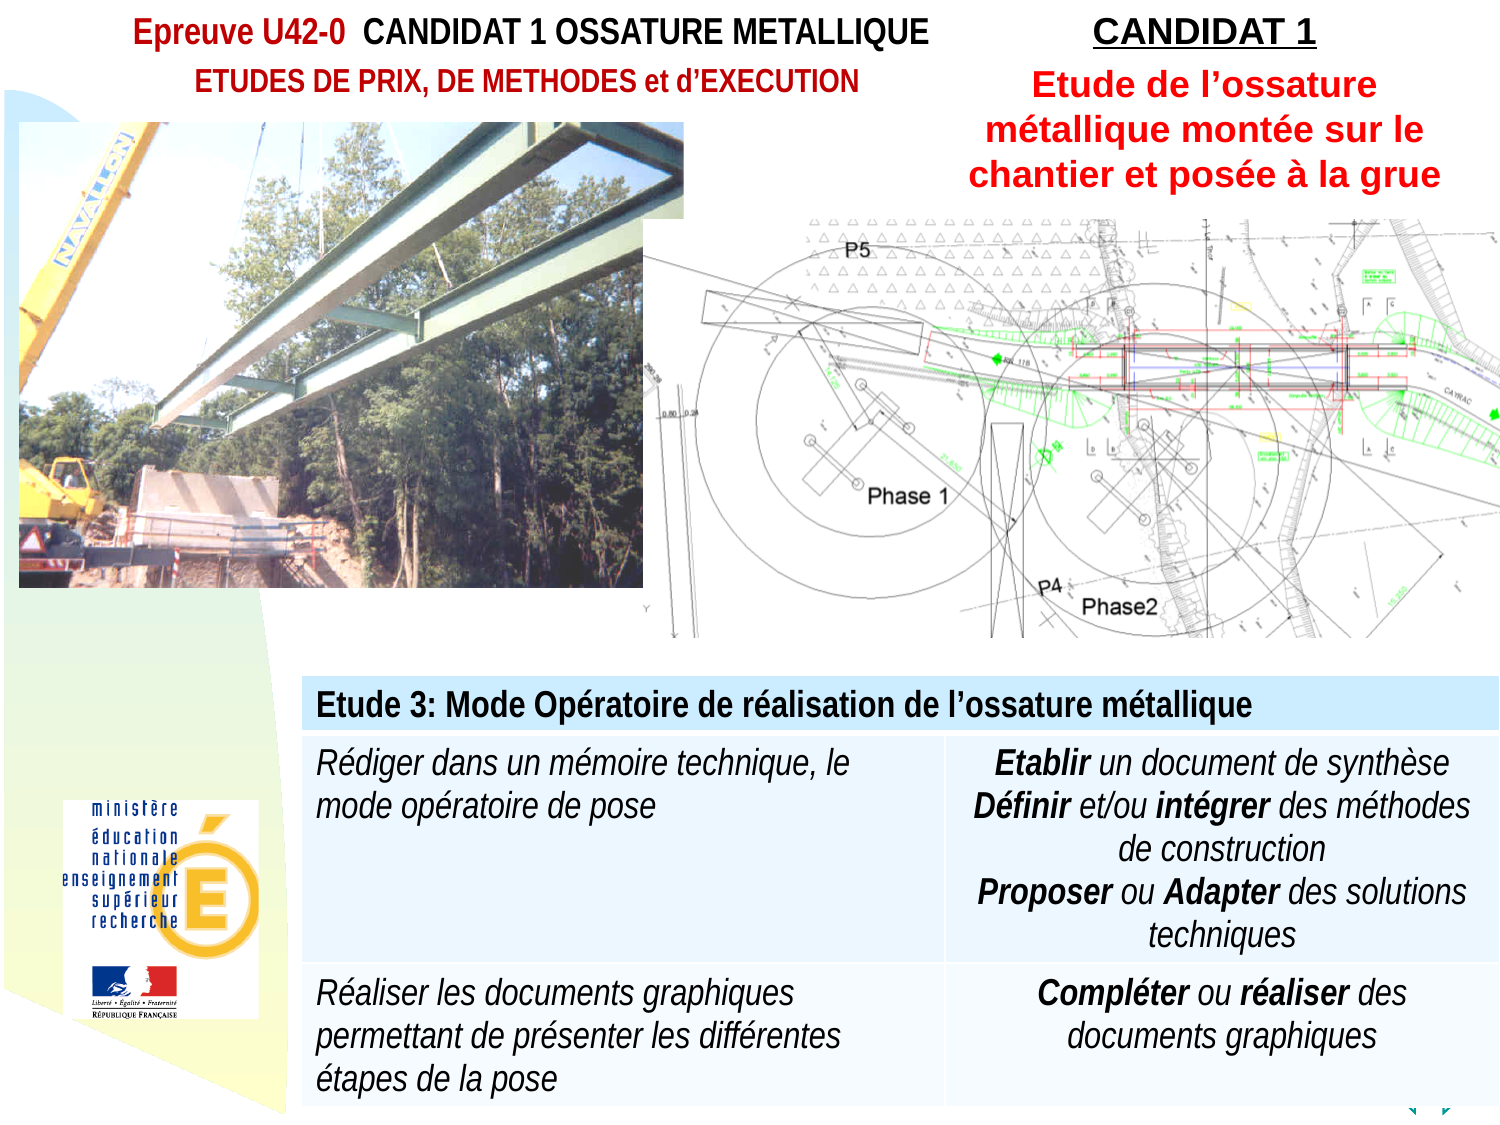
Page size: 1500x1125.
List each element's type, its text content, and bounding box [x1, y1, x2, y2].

text_box Epreuve U42-0 CANDIDAT 1 OSSATURE METALLIQUE ETUDES DE PRIX, DE METHODES et d’EXECUTION [17, 1, 938, 107]
footer Rénovation du BTS Travaux Publics [265, 1074, 1004, 1125]
picture [0, 113, 1500, 639]
text_box CANDIDAT 1 Etude de l’ossature métallique montée sur le chantier et posée à la grue [938, 0, 1471, 203]
table_cell Etablir un document de synthèse Définir et/ou intégrer des méthodes de construction Proposer ou Adapter des solutions techniques [946, 736, 1499, 962]
table_header Etude 3: Mode Opératoire de réalisation de l’ossature métallique [302, 676, 1499, 730]
table_cell Compléter ou réaliser des documents graphiques [946, 964, 1499, 1106]
table_cell Réaliser les documents graphiques permettant de présenter les différentes étapes de la pose [302, 964, 944, 1106]
table_cell Rédiger dans un mémoire technique, le mode opératoire de pose [302, 736, 944, 962]
